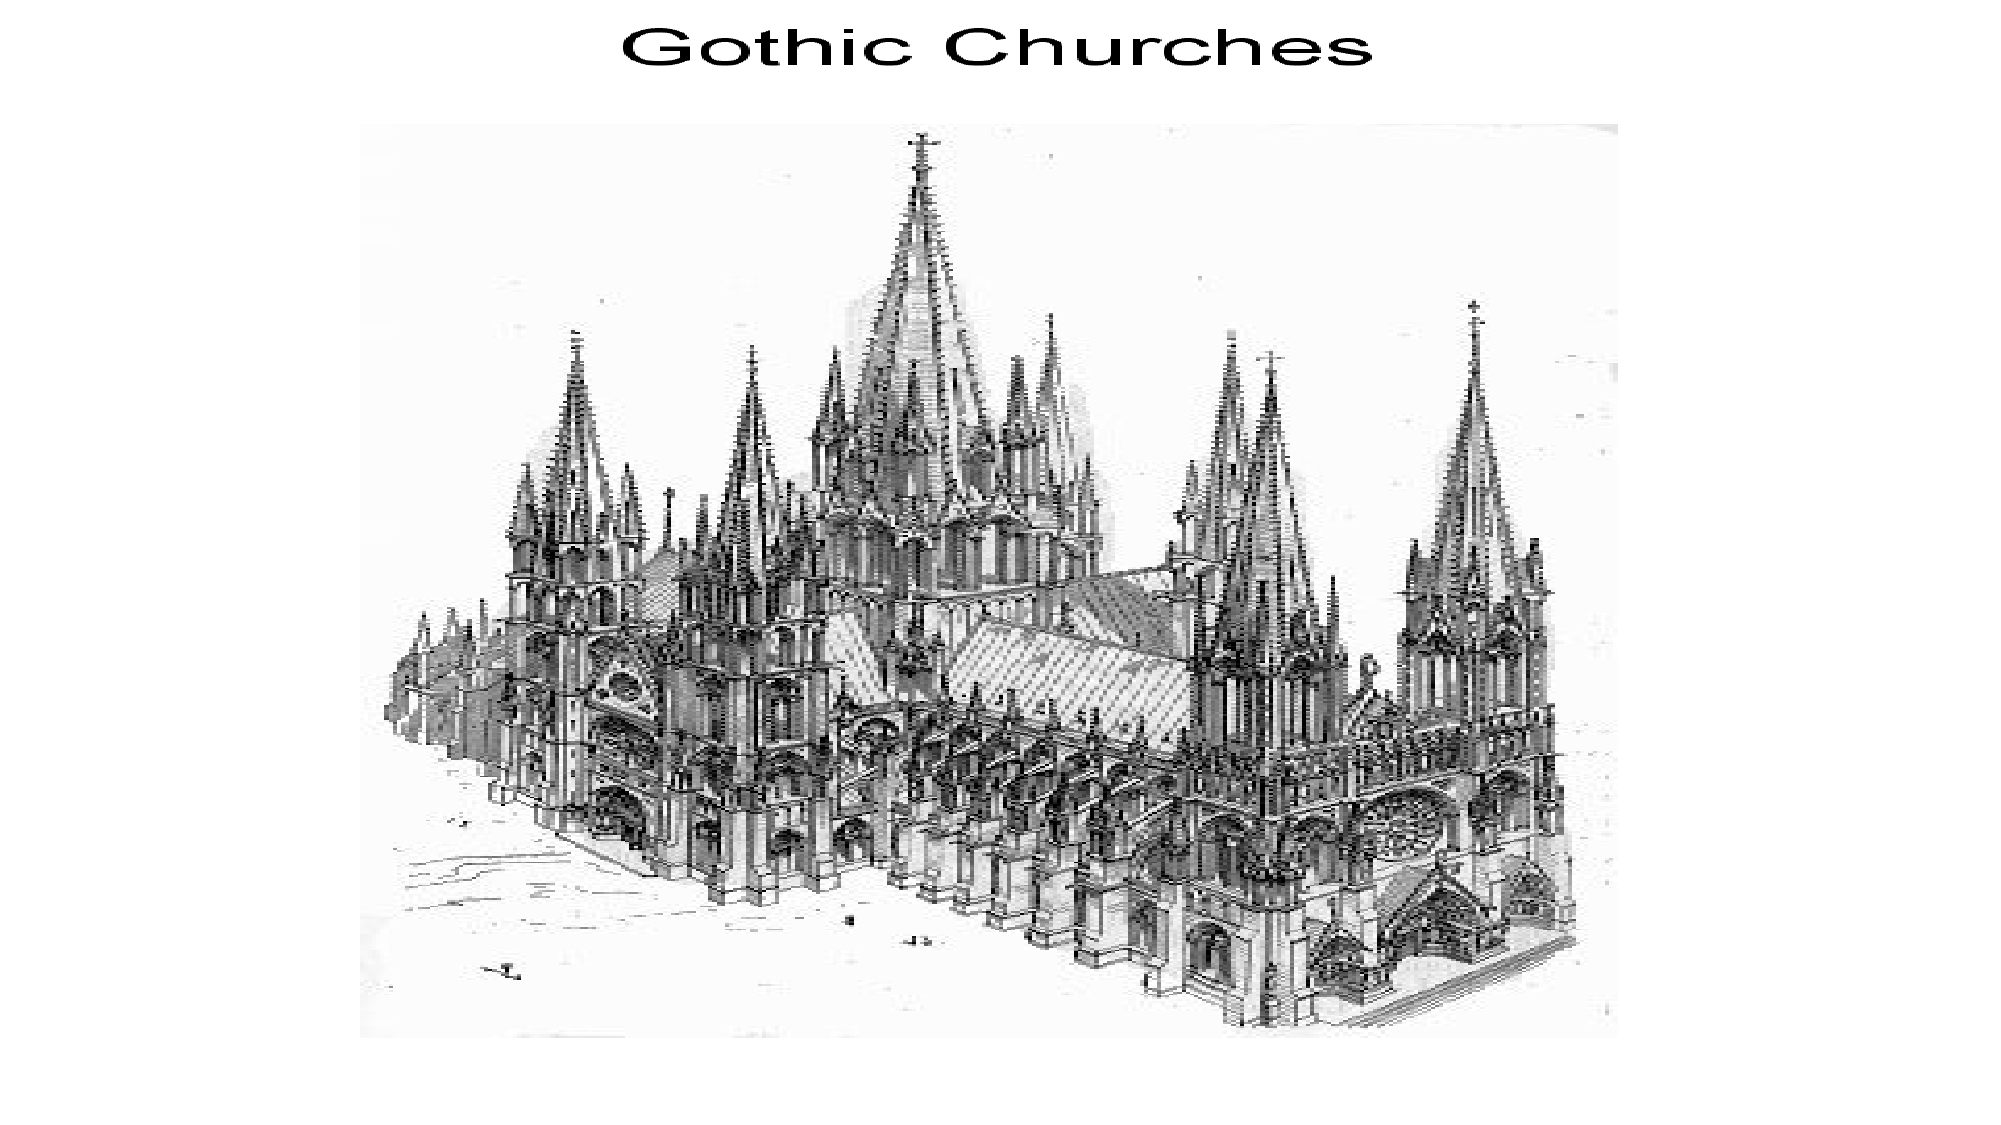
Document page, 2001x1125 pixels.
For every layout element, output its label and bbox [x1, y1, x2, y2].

picture [248, 0, 1749, 98]
picture [360, 124, 1618, 1038]
